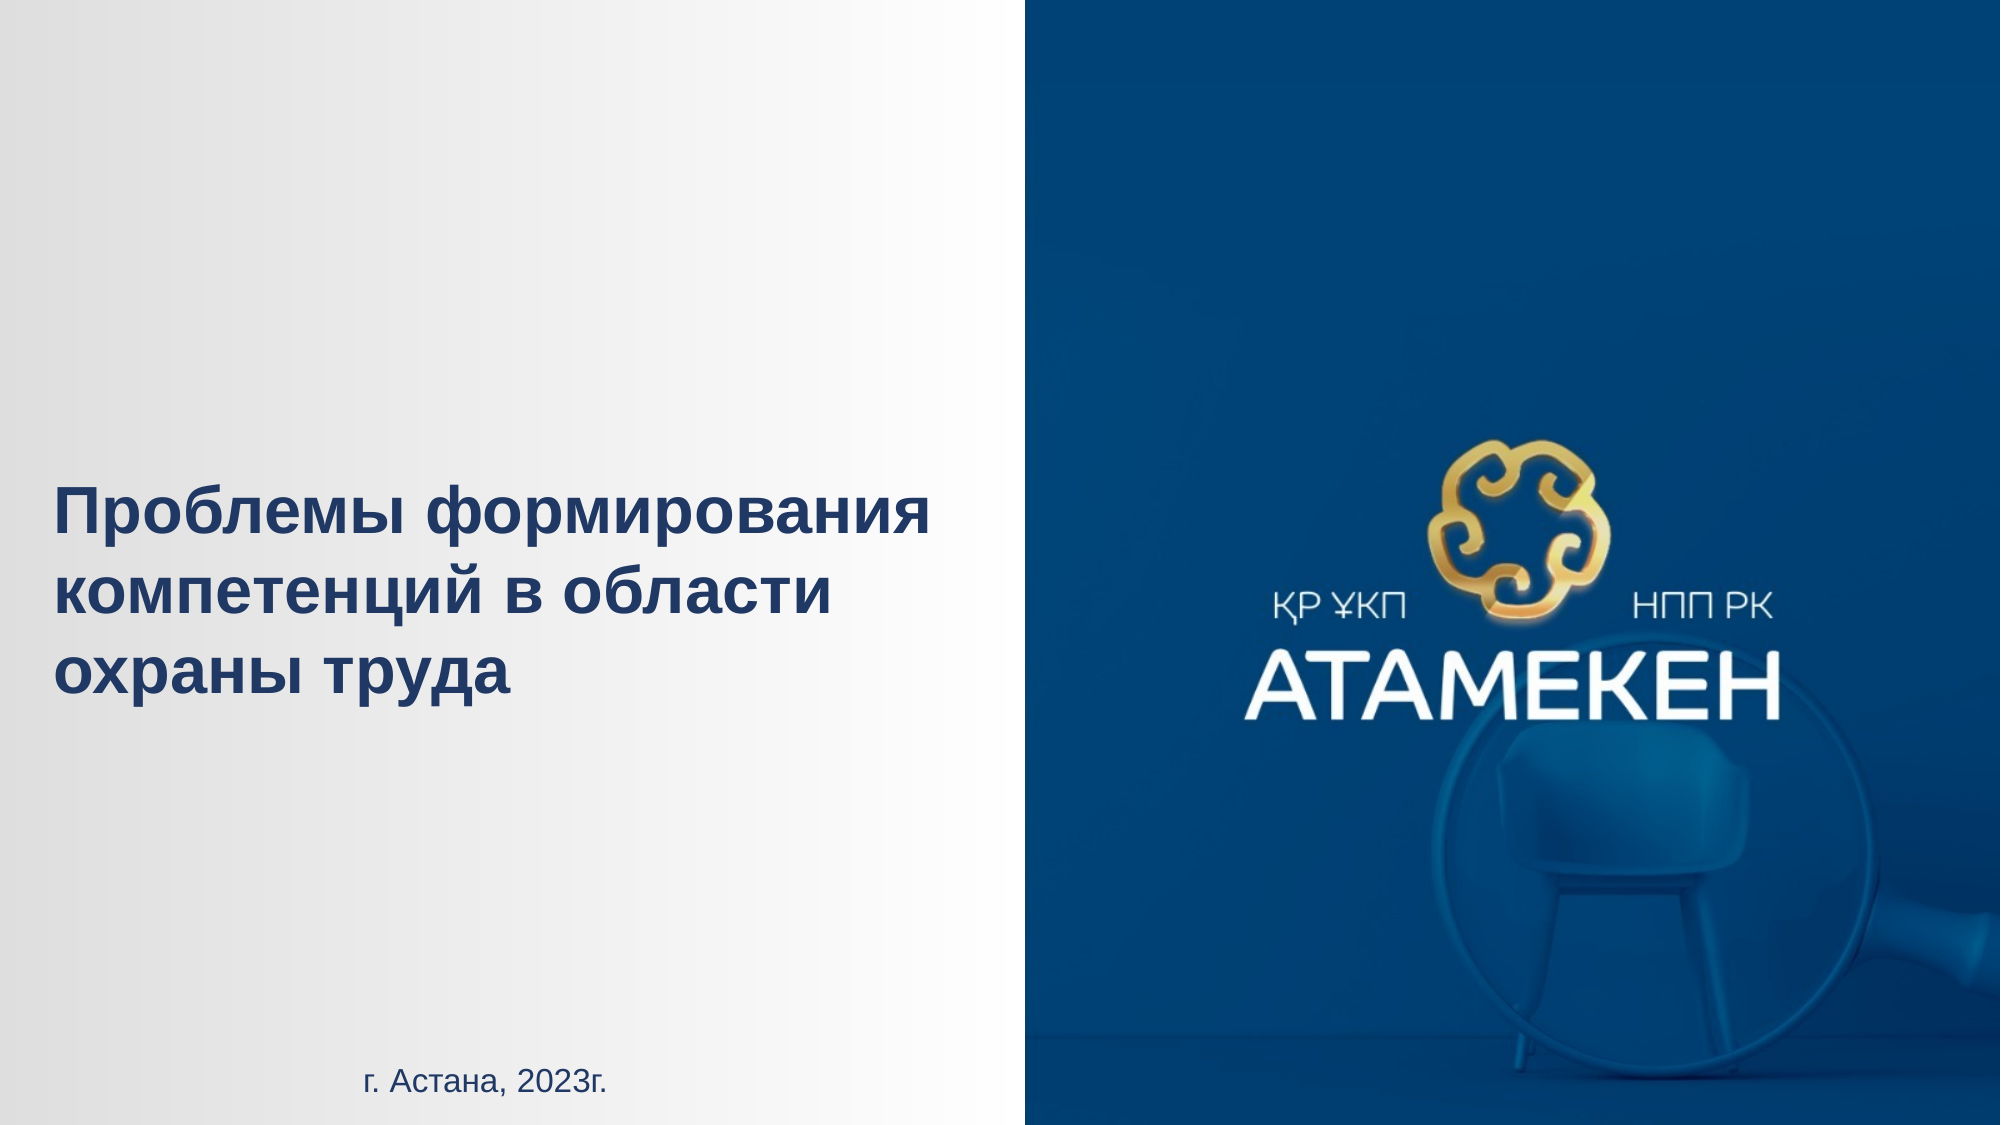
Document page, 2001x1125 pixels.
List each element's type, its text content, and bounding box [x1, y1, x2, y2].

text_box Проблемы формирования компетенций в области охраны труда [38, 459, 1014, 715]
picture [1024, 0, 2000, 1125]
text_box г. Астана, 2023г. [348, 1052, 793, 1107]
